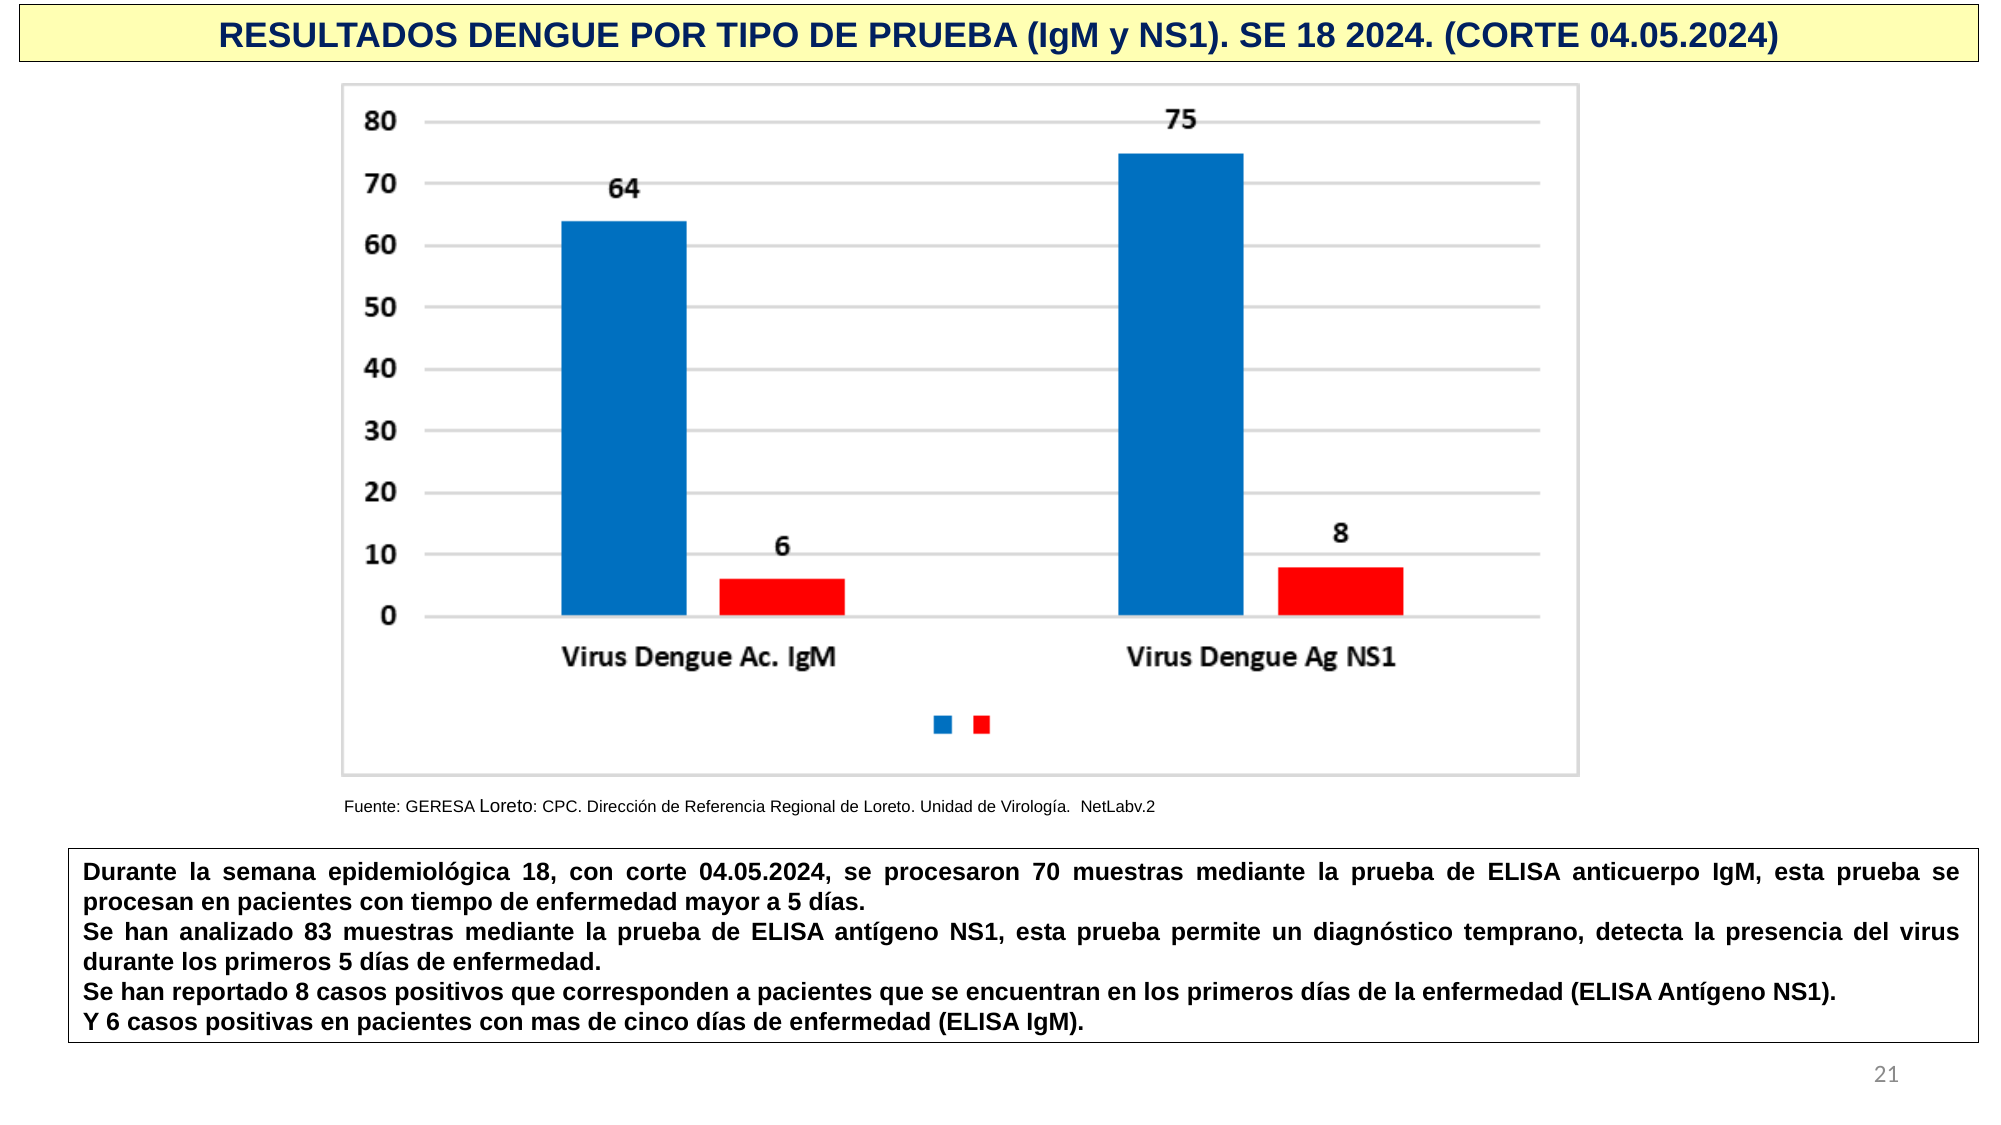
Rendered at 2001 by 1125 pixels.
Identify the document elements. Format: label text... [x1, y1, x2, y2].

picture [341, 83, 1580, 777]
text_box RESULTADOS DENGUE POR TIPO DE PRUEBA (IgM y NS1). SE 18 2024. (CORTE 04.05.2024) [19, 4, 1979, 62]
slide_number 21 [1464, 1042, 1915, 1103]
text_box Durante la semana epidemiológica 18, con corte 04.05.2024, se procesaron 70 muestras mediante la prueba de ELISA anticuerpo IgM, esta prueba se procesan en pacientes con tiempo de enfermedad mayor a 5 días. Se han analizado 83 muestras mediante la prueba de ELISA antígeno NS1, esta prueba permite un diagnóstico temprano, detecta la presencia del virus durante los primeros 5 días de enfermedad. Se han reportado 8 casos positivos que corresponden a pacientes que se encuentran en los primeros días de la enfermedad (ELISA Antígeno NS1). Y 6 casos positivas en pacientes con mas de cinco días de enfermedad (ELISA IgM). [68, 848, 1979, 1043]
text_box Fuente: GERESA Loreto: CPC. Dirección de Referencia Regional de Loreto. Unidad de Virología. NetLabv.2 [329, 786, 1465, 824]
